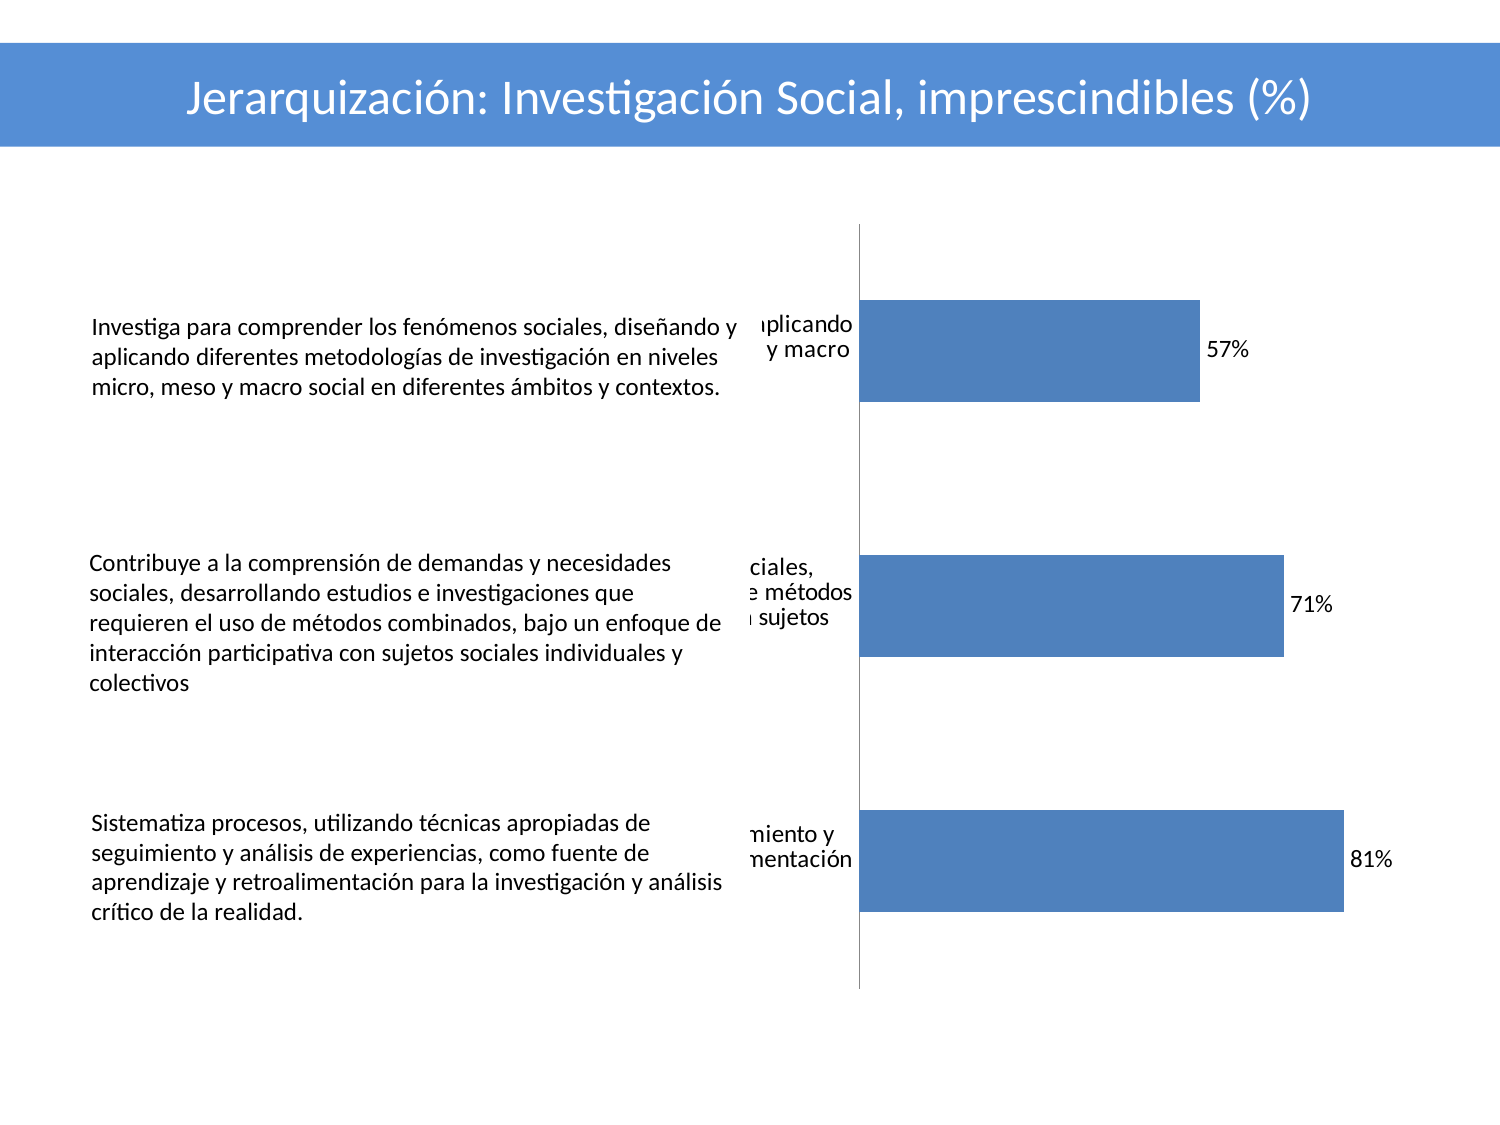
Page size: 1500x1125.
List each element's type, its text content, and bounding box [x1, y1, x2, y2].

chart [74, 207, 1426, 1006]
title Jerarquización: Investigación Social, imprescindibles (%) [0, 42, 1500, 147]
